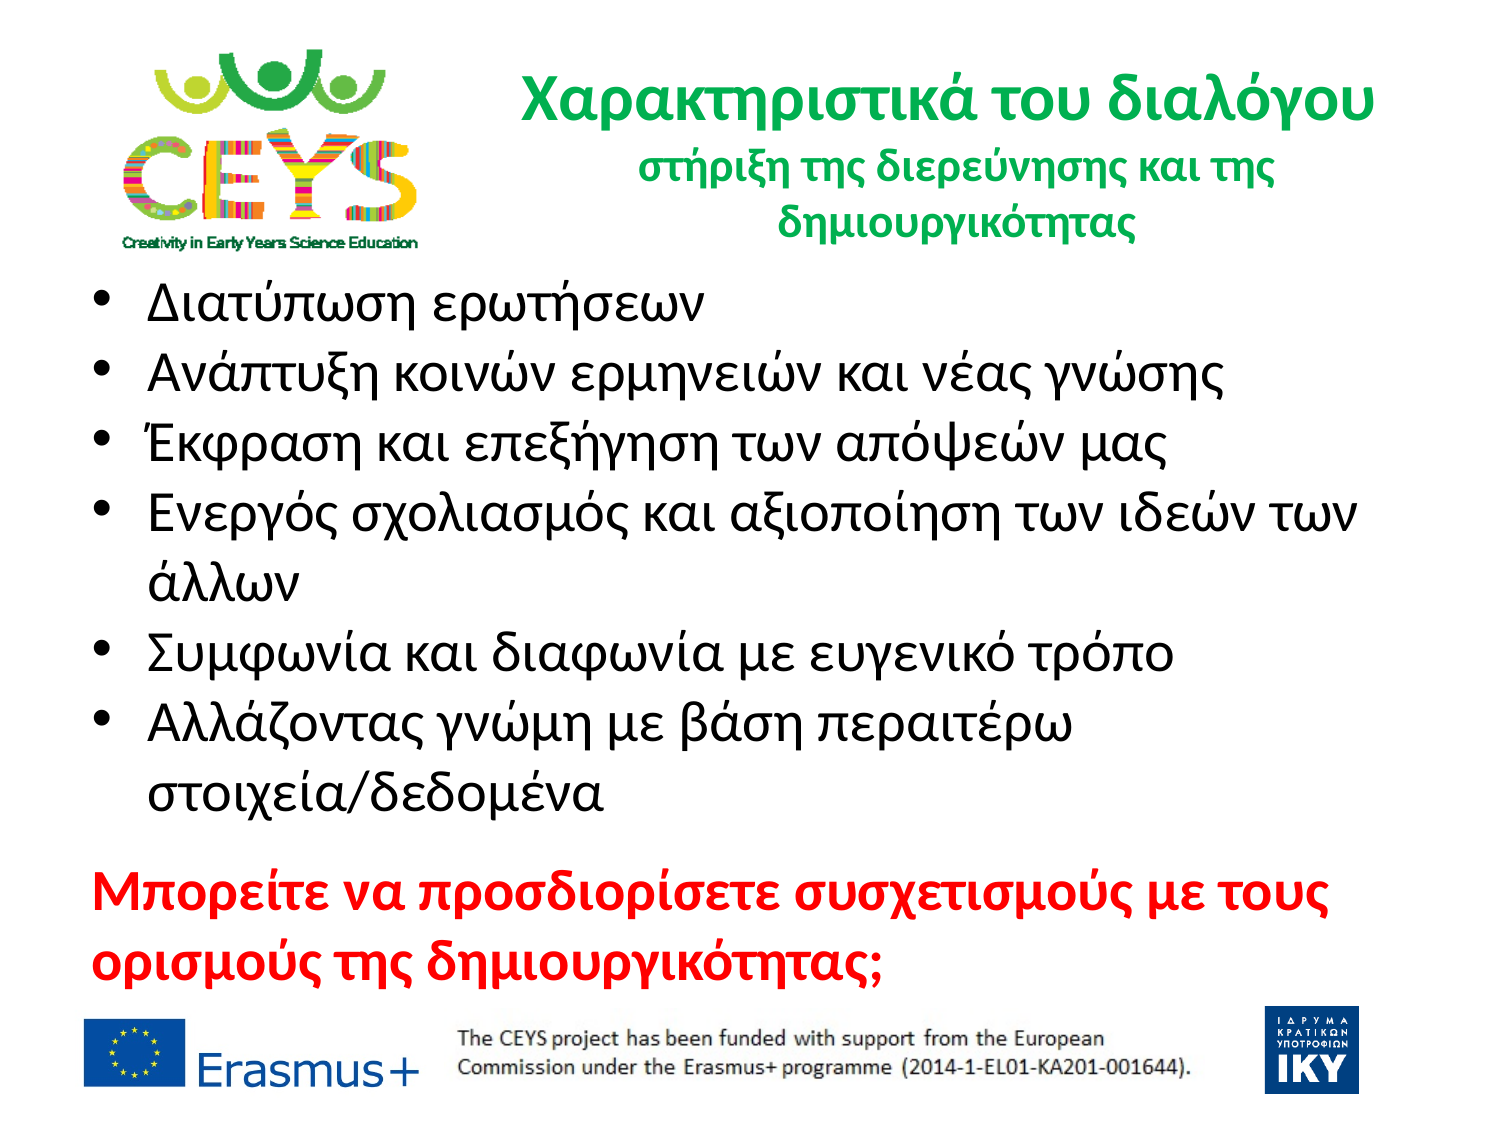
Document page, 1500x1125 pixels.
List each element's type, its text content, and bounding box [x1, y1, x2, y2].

picture [1264, 1005, 1359, 1094]
picture [444, 1008, 1205, 1097]
title Χαρακτηριστικά του διαλόγου στήριξη της διερεύνησης και της δημιουργικότητας [454, 45, 1459, 256]
list Διατύπωση ερωτήσεων Ανάπτυξη κοινών ερμηνειών και νέας γνώσης Έκφραση και επεξήγηση των απόψεών μας Ενεργός σχολιασμός και αξιοποίηση των ιδεών των άλλων Συμφωνία και διαφωνία με ευγενικό τρόπο Αλλάζοντας γνώμη με βάση περαιτέρω στοιχεία/δεδομένα Μπορείτε να προσδιορίσετε συσχετισμούς με τους ορισμούς της δημιουργικότητας; [76, 255, 1425, 917]
picture [64, 999, 438, 1106]
